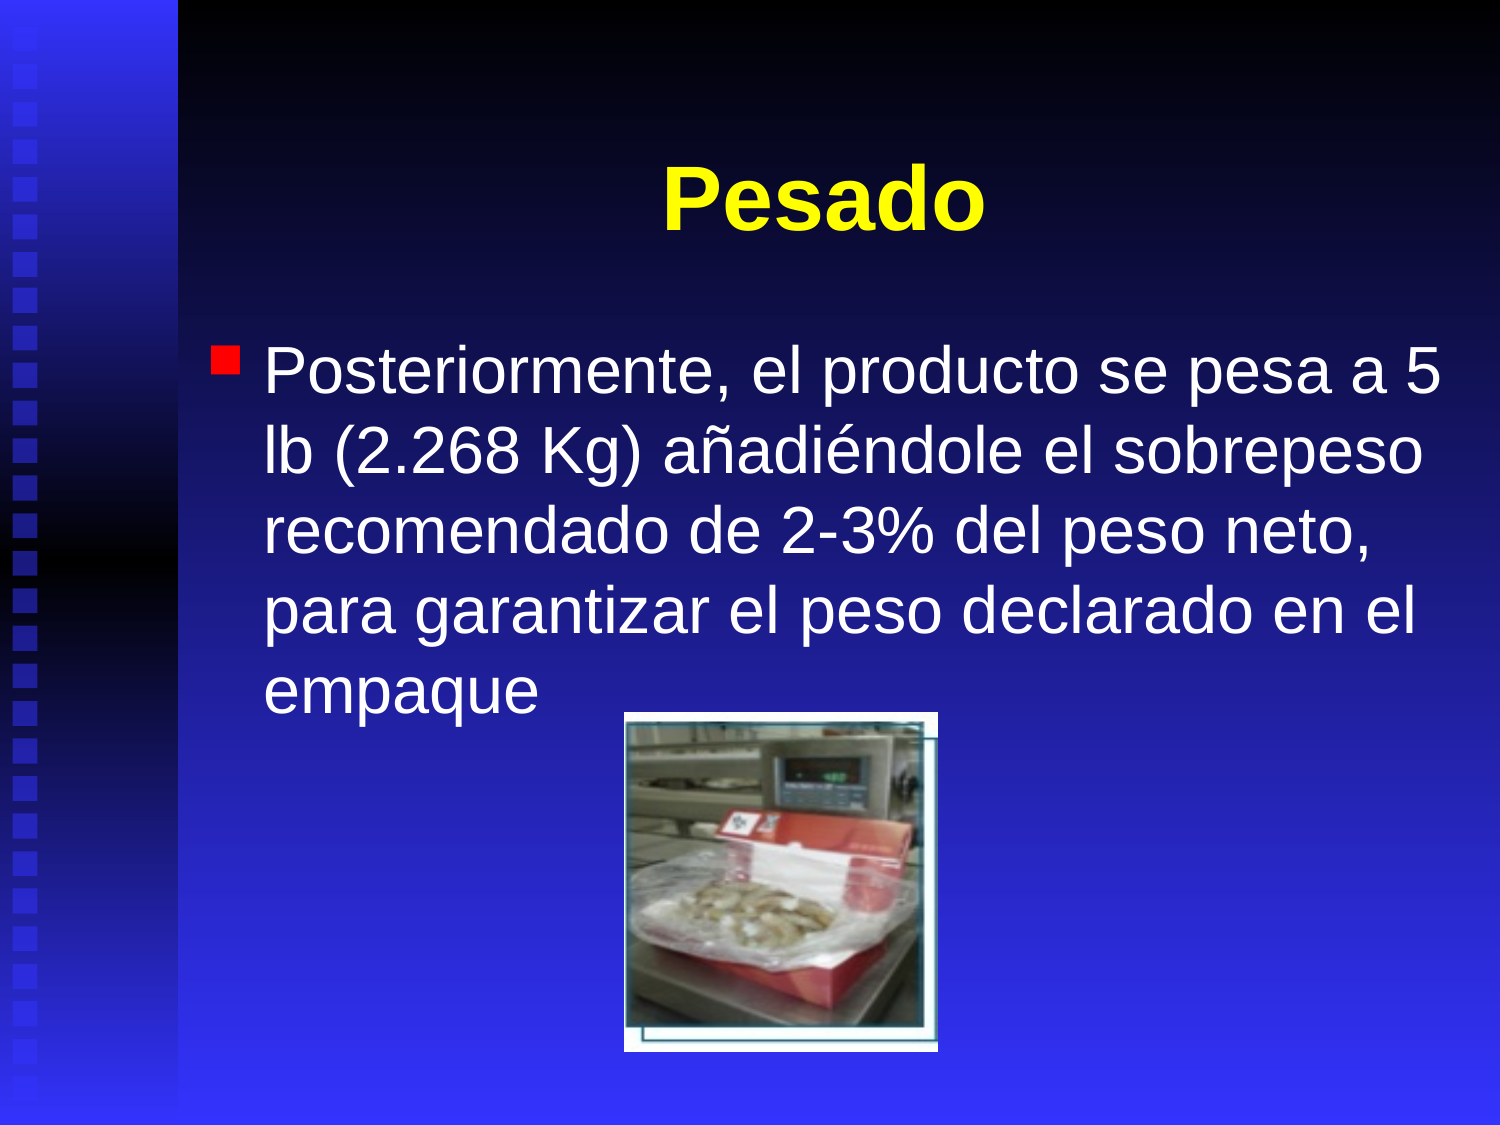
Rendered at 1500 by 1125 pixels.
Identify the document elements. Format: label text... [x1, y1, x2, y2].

title Pesado [187, 99, 1463, 288]
list Posteriormente, el producto se pesa a 5 lb (2.268 Kg) añadiéndole el sobrepeso recomendado de 2-3% del peso neto, para garantizar el peso declarado en el empaque [191, 318, 1468, 995]
picture [624, 712, 938, 1052]
